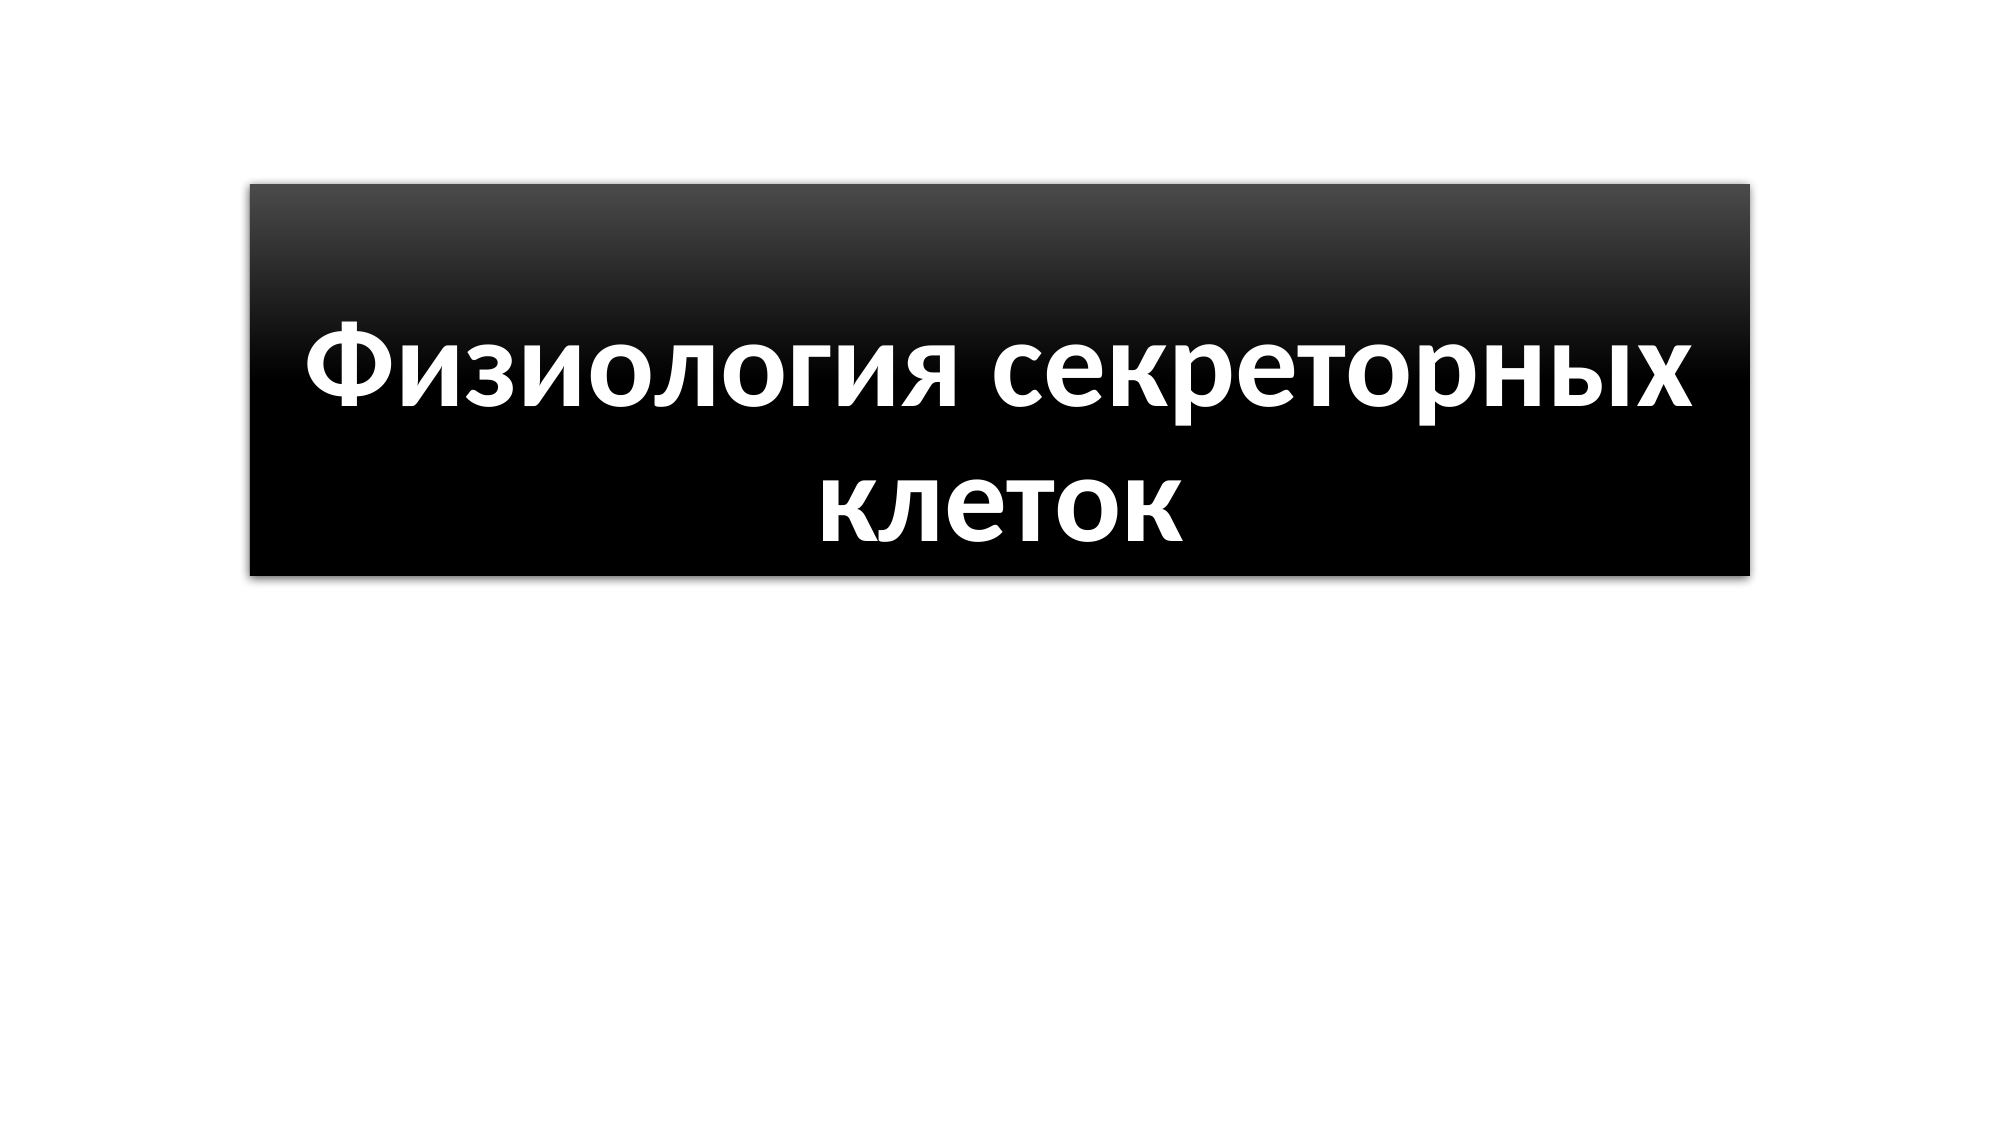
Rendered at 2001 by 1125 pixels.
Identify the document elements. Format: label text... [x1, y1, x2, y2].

title Физиология секреторных клеток [249, 184, 1750, 576]
